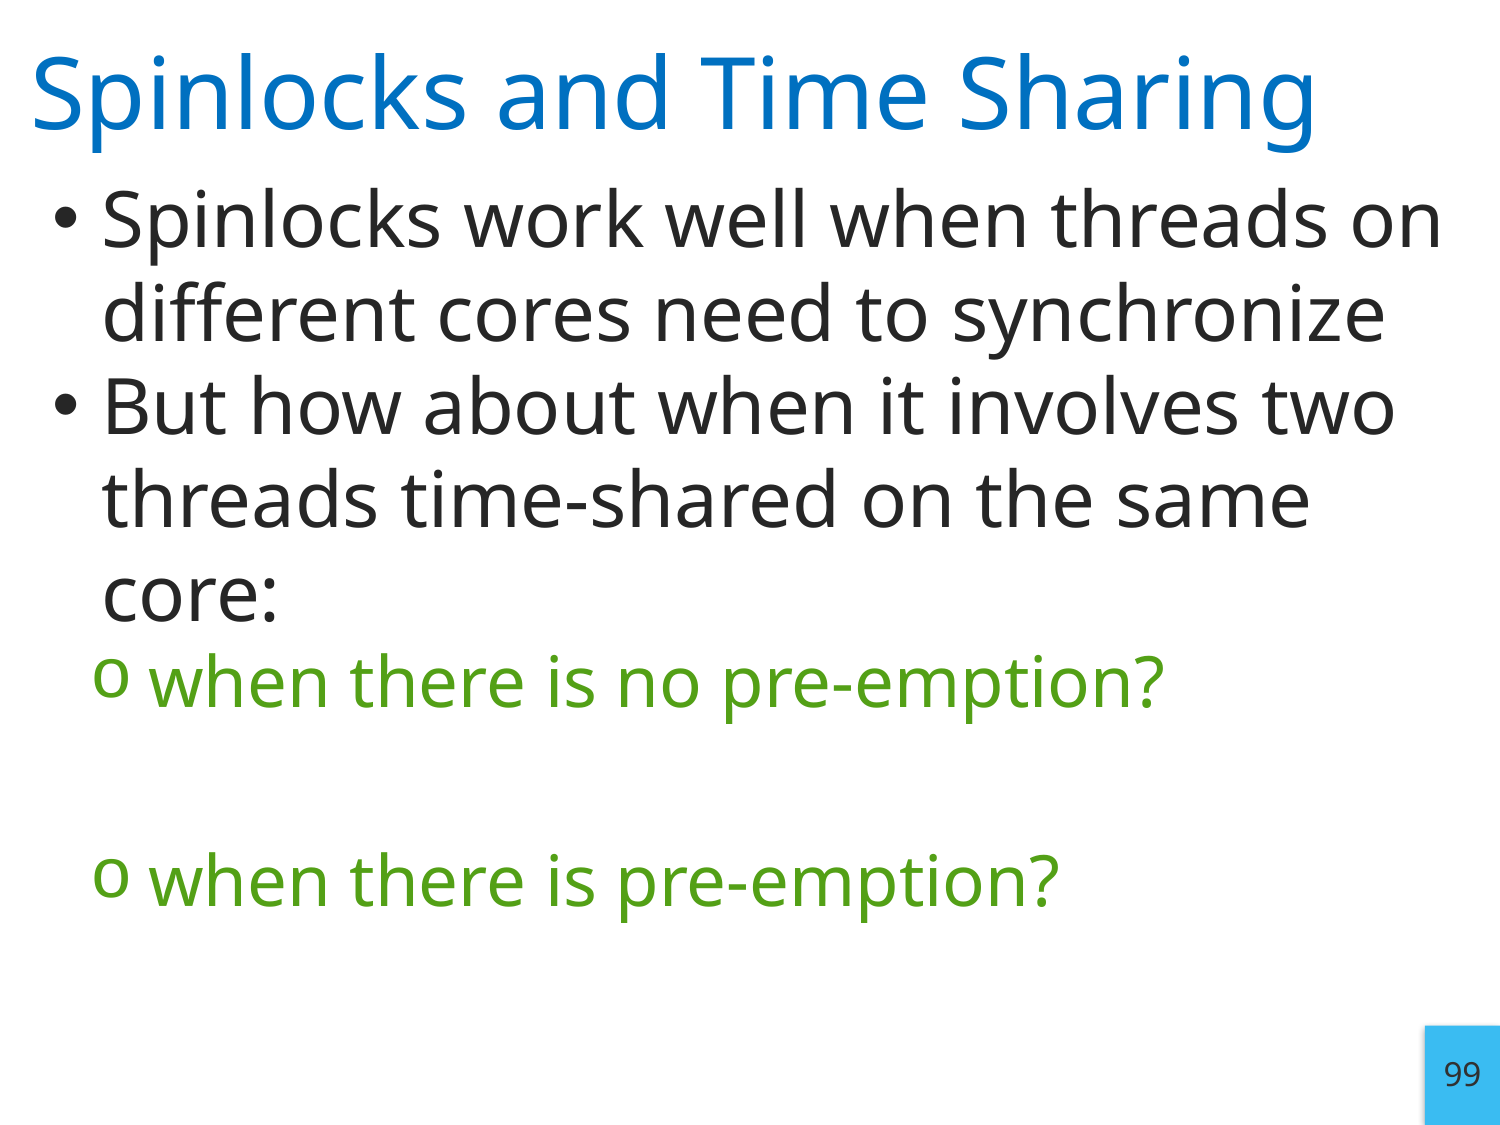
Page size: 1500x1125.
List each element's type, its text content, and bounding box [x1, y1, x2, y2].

slide_number 99 [1425, 1025, 1500, 1125]
title Spinlocks and Time Sharing [15, 16, 1485, 163]
list Spinlocks work well when threads on different cores need to synchronize But how about when it involves two threads time-shared on the same core: when there is no pre-emption? when there is pre-emption? [37, 163, 1463, 1105]
